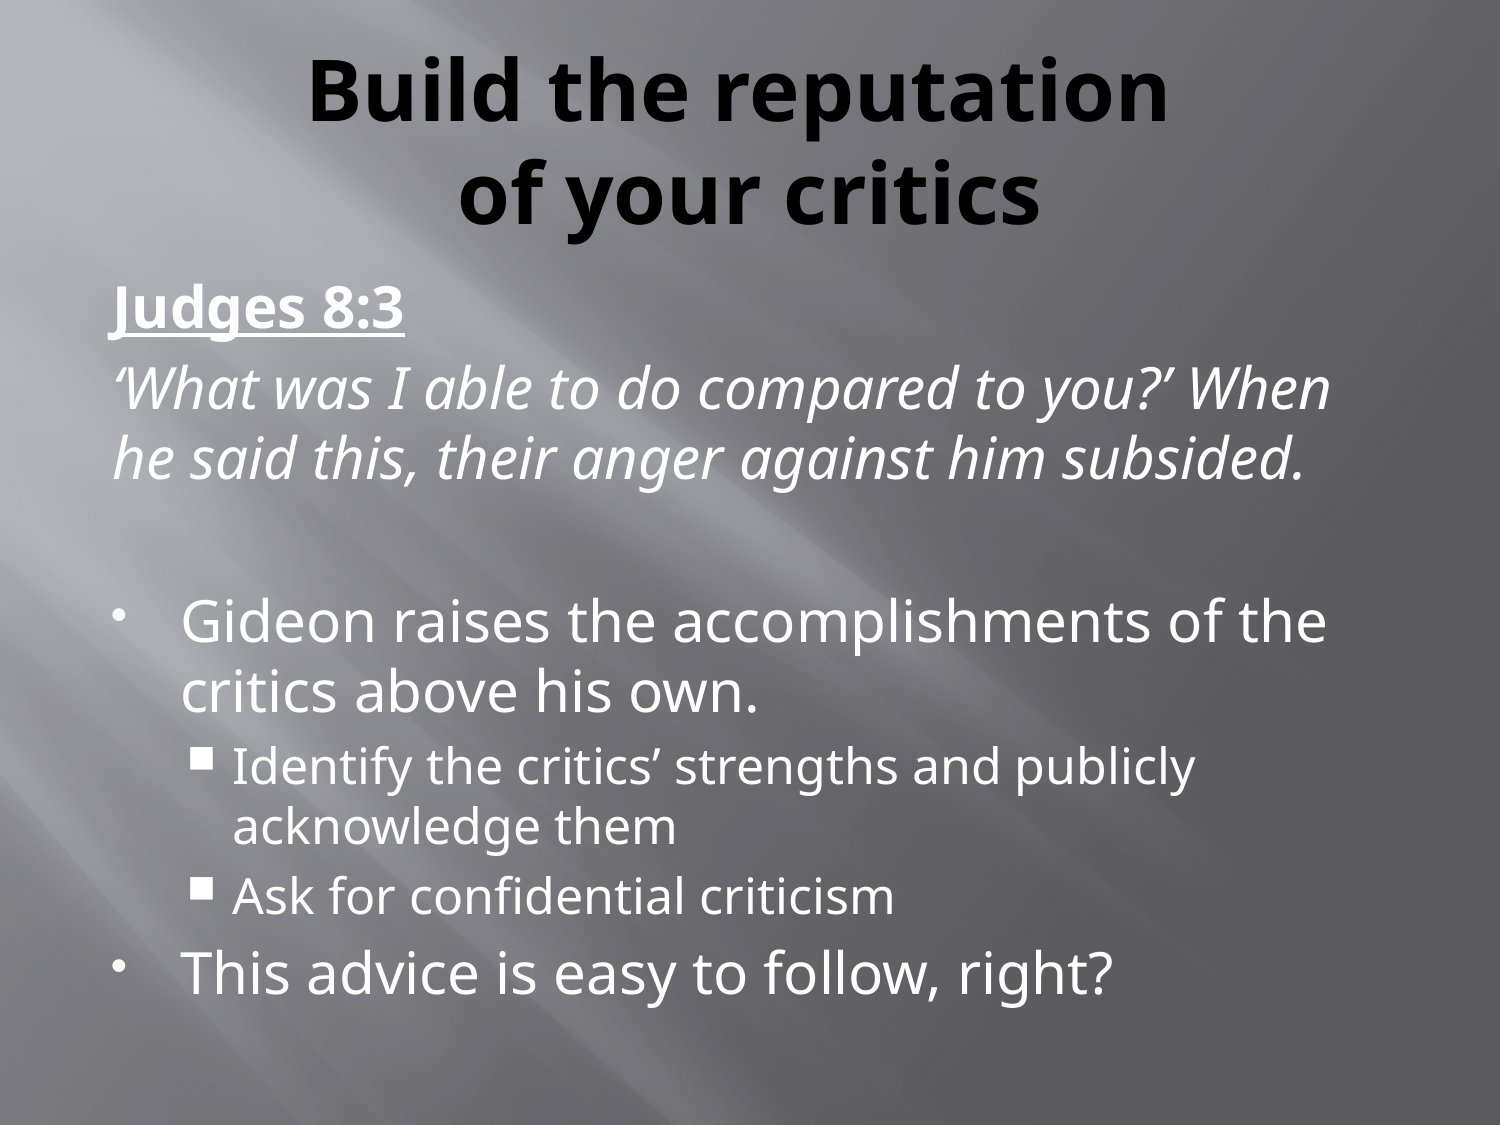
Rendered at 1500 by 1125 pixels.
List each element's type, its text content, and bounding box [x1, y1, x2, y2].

title Build the reputation of your critics [75, 45, 1425, 233]
list Judges 8:3 ‘What was I able to do compared to you?’ When he said this, their anger against him subsided. Gideon raises the accomplishments of the critics above his own. Identify the critics’ strengths and publicly acknowledge them Ask for confidential criticism This advice is easy to follow, right? [74, 262, 1426, 1036]
